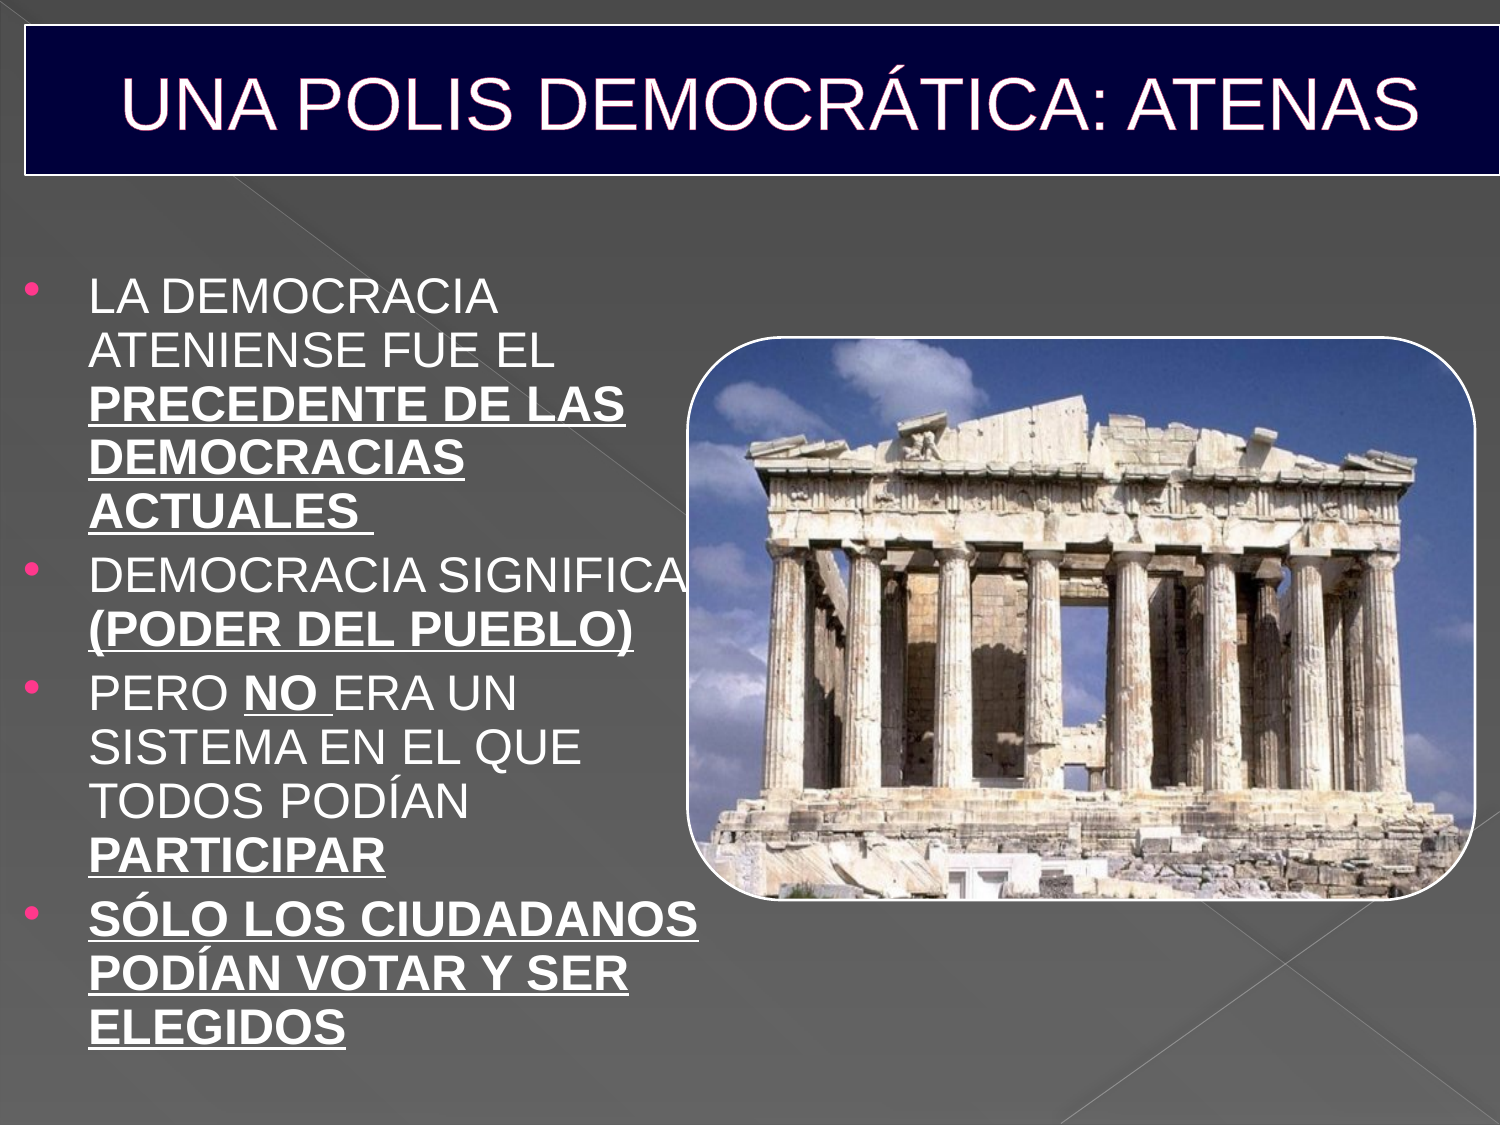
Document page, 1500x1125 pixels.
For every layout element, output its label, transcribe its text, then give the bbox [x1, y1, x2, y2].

text_box [687, 337, 1476, 901]
title UNA POLIS DEMOCRÁTICA: ATENAS [24, 24, 1500, 175]
list LA DEMOCRACIA ATENIENSE FUE EL PRECEDENTE DE LAS DEMOCRACIAS ACTUALES DEMOCRACIA SIGNIFICA (PODER DEL PUEBLO) PERO NO ERA UN SISTEMA EN EL QUE TODOS PODÍAN PARTICIPAR SÓLO LOS CIUDADANOS PODÍAN VOTAR Y SER ELEGIDOS [0, 262, 725, 1088]
